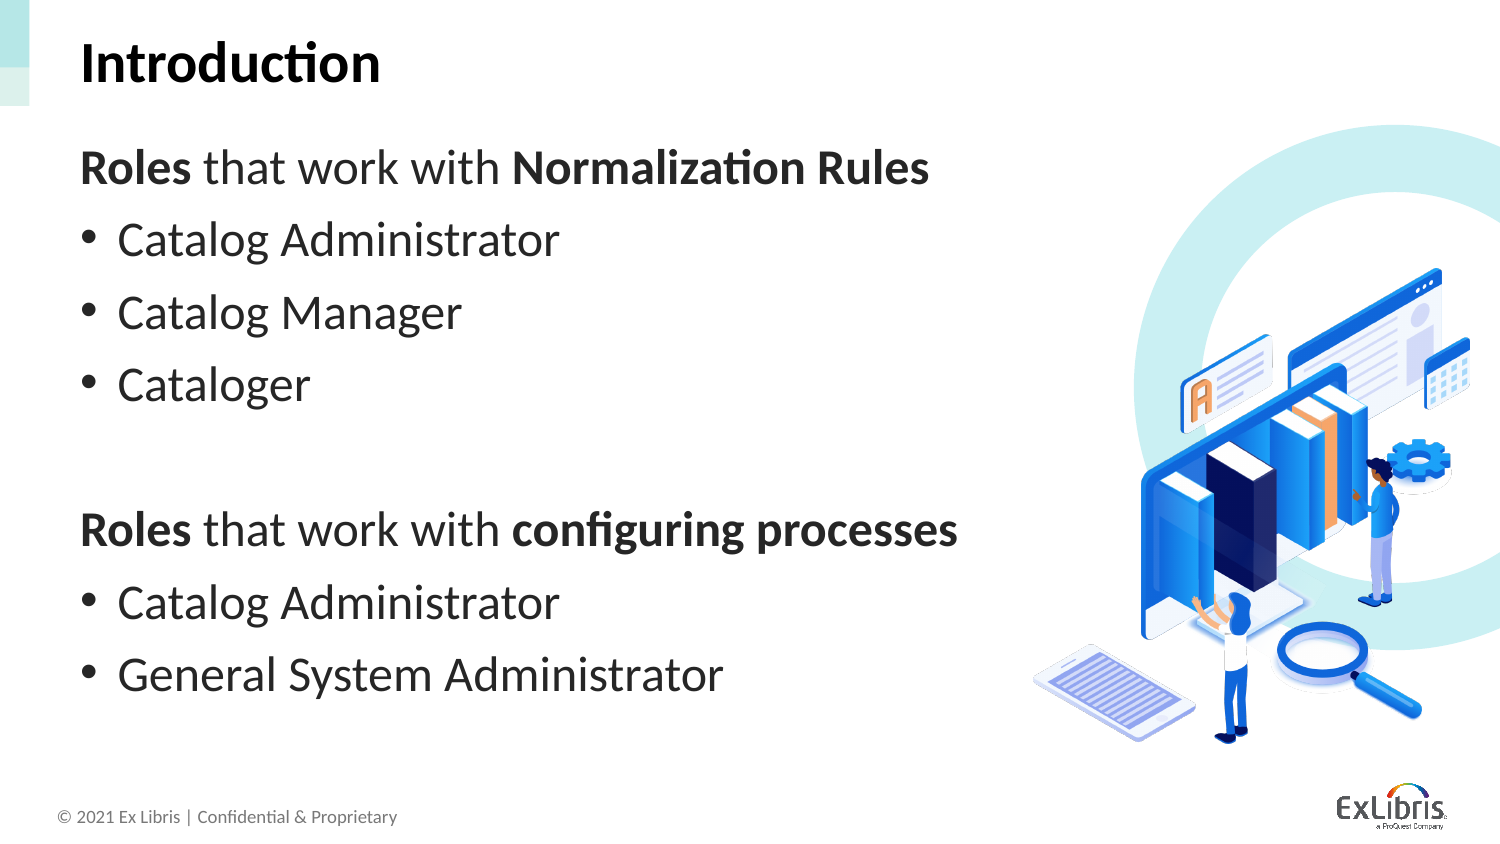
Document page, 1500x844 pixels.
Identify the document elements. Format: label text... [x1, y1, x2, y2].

picture [1337, 783, 1447, 830]
picture [1033, 268, 1470, 744]
list Roles that work with Normalization Rules Catalog Administrator Catalog Manager Cataloger Roles that work with configuring processes Catalog Administrator General System Administrator [64, 126, 1019, 780]
title Introduction [64, 11, 1447, 107]
